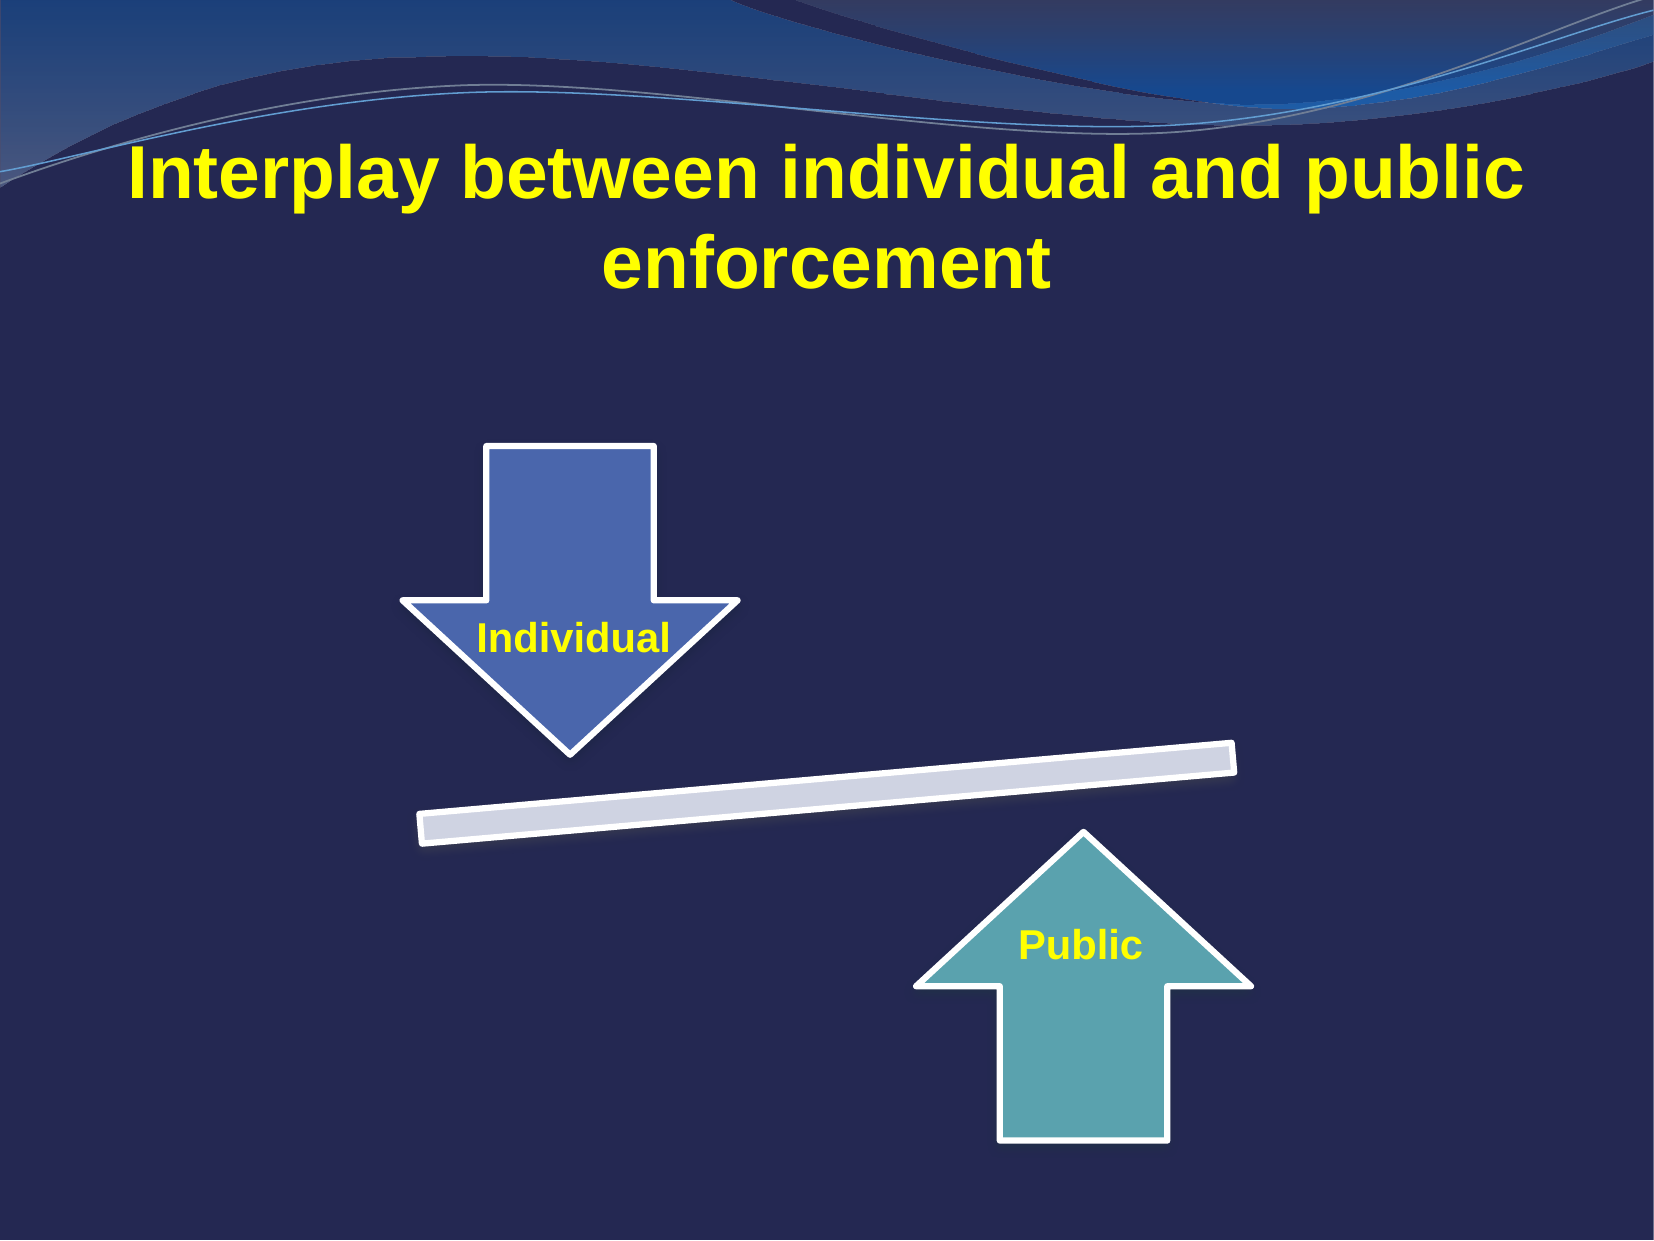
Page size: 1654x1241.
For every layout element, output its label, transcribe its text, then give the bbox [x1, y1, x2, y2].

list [268, 407, 1386, 1180]
title Interplay between individual and public enforcement [82, 97, 1571, 304]
